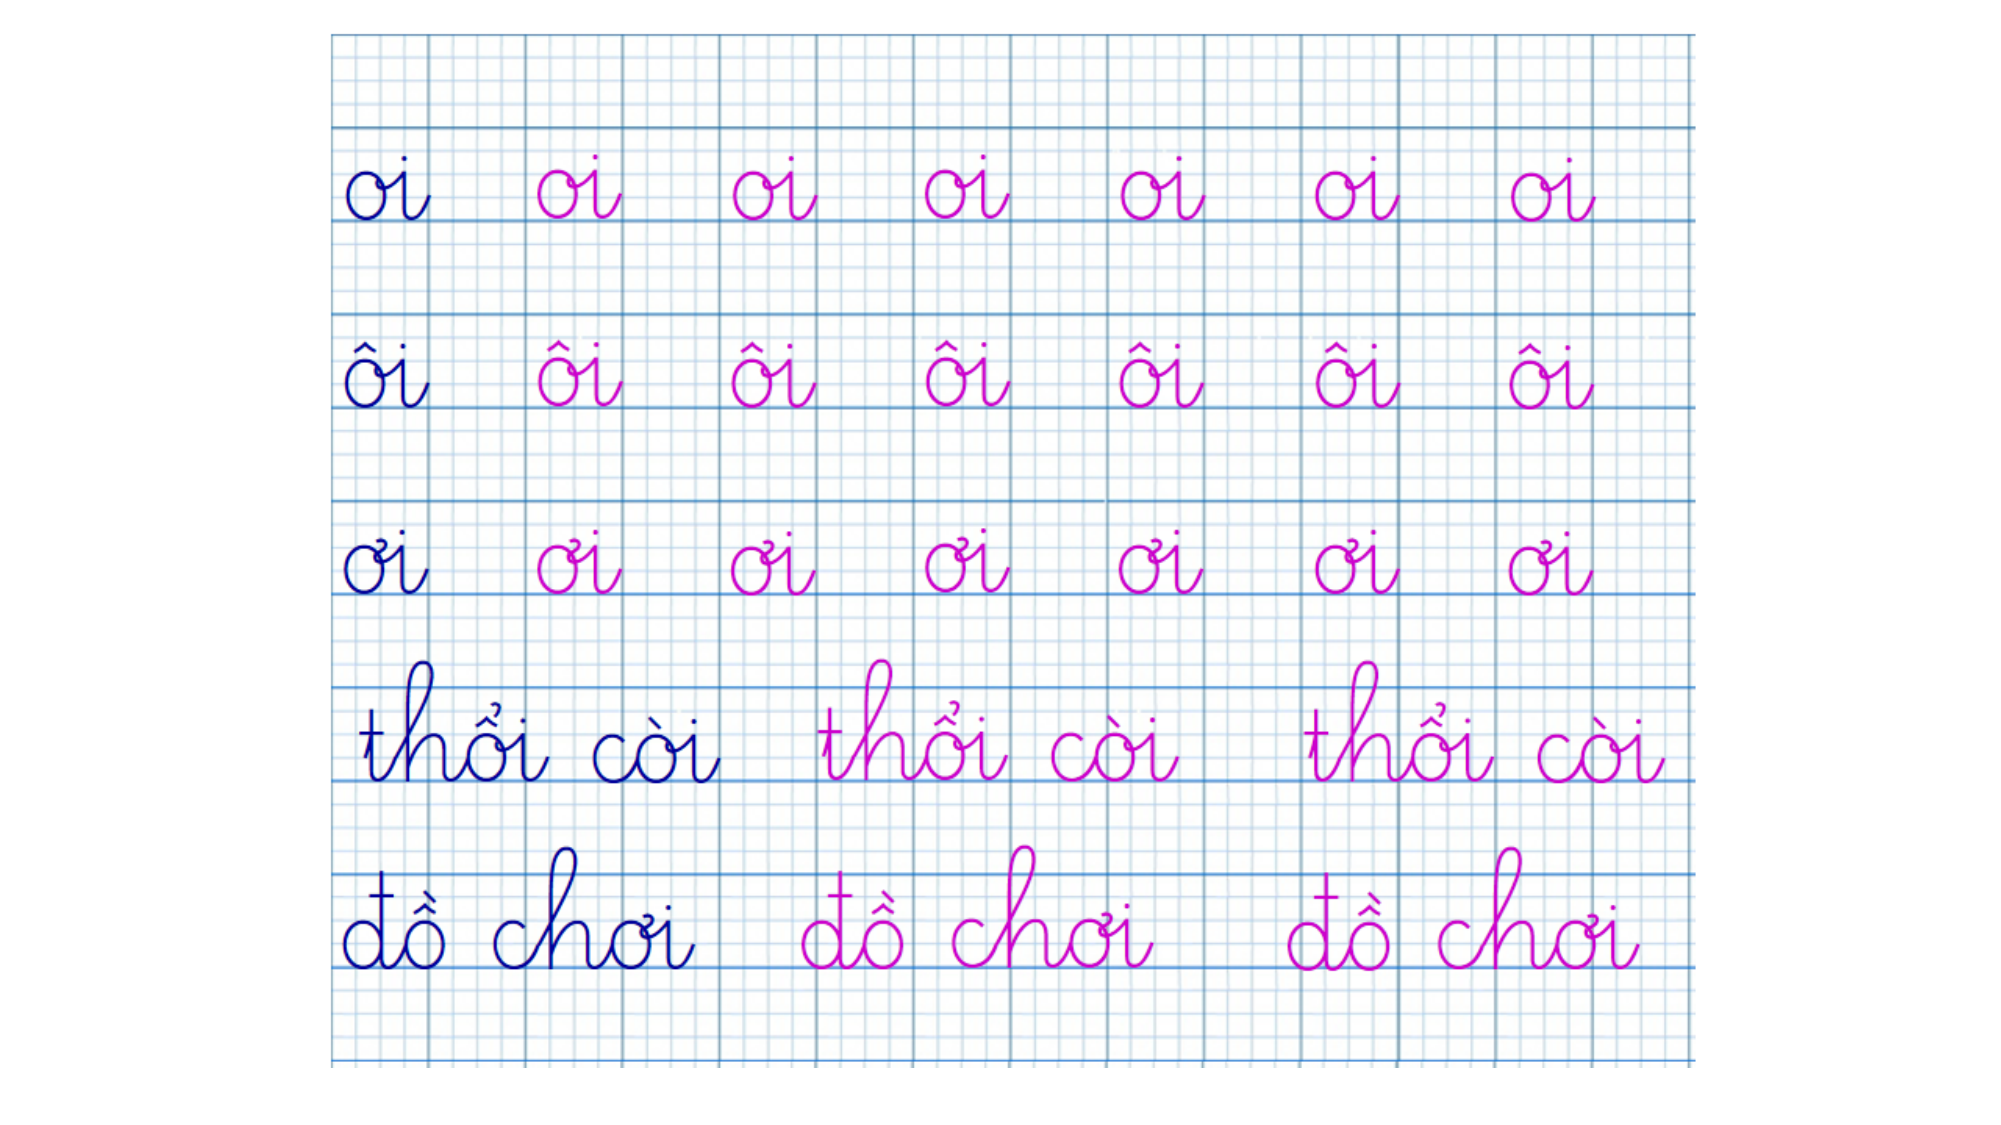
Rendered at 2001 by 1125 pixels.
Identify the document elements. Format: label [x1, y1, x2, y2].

picture [192, 19, 1854, 1068]
